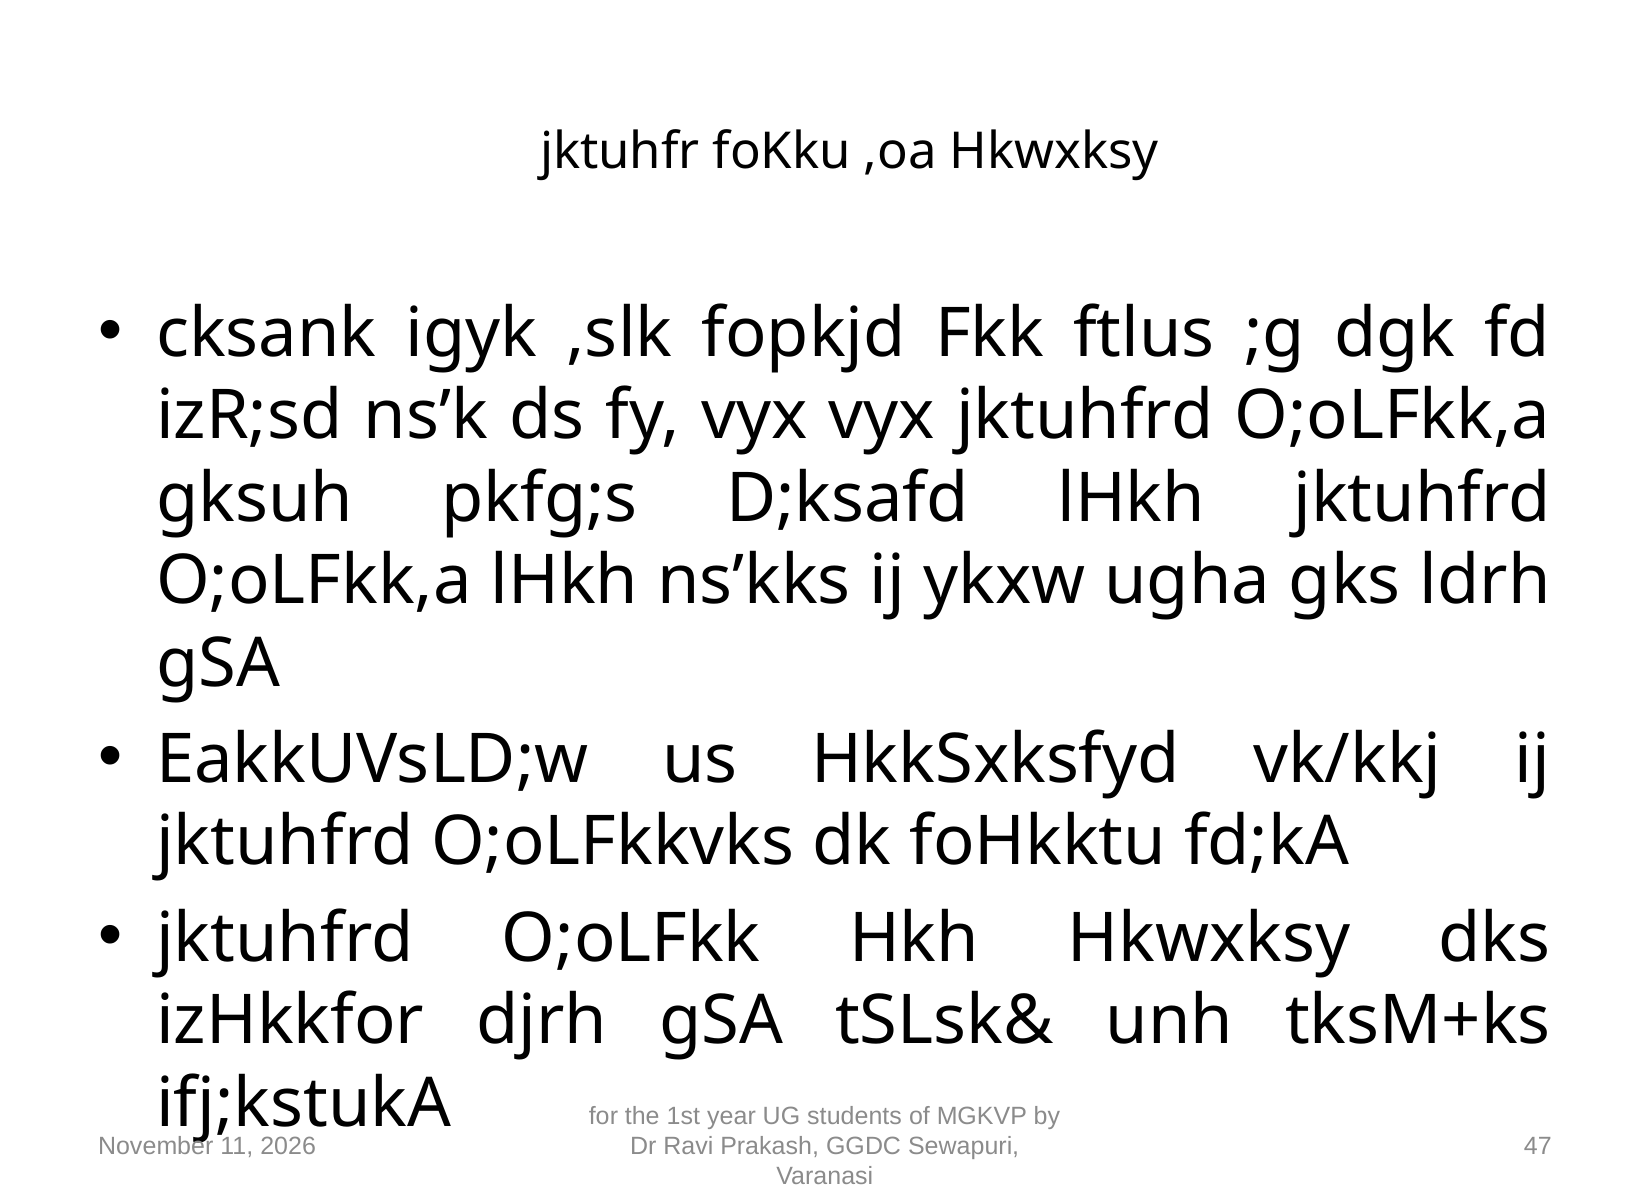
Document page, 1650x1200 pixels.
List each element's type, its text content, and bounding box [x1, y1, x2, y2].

list cksank igyk ,slk fopkjd Fkk ftlus ;g dgk fd izR;sd ns’k ds fy, vyx vyx jktuhfrd O;oLFkk,a gksuh pkfg;s D;ksafd lHkh jktuhfrd O;oLFkk,a lHkh ns’kks ij ykxw ugha gks ldrh gSA EakkUVsLD;w us HkkSxksfyd vk/kkj ij jktuhfrd O;oLFkkvks dk foHkktu fd;kA jktuhfrd O;oLFkk Hkh Hkwxksy dks izHkkfor djrh gSA tSLsk& unh tksM+ks ifj;kstukA [82, 279, 1568, 1073]
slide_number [82, 1112, 468, 1177]
title jktuhfr foKku ,oa Hkwxksy [82, 47, 1568, 249]
slide_number 47 [1182, 1112, 1568, 1177]
footer for the 1st year UG students of MGKVP by Dr Ravi Prakash, GGDC Sewapuri, Varanasi [563, 1112, 1087, 1177]
